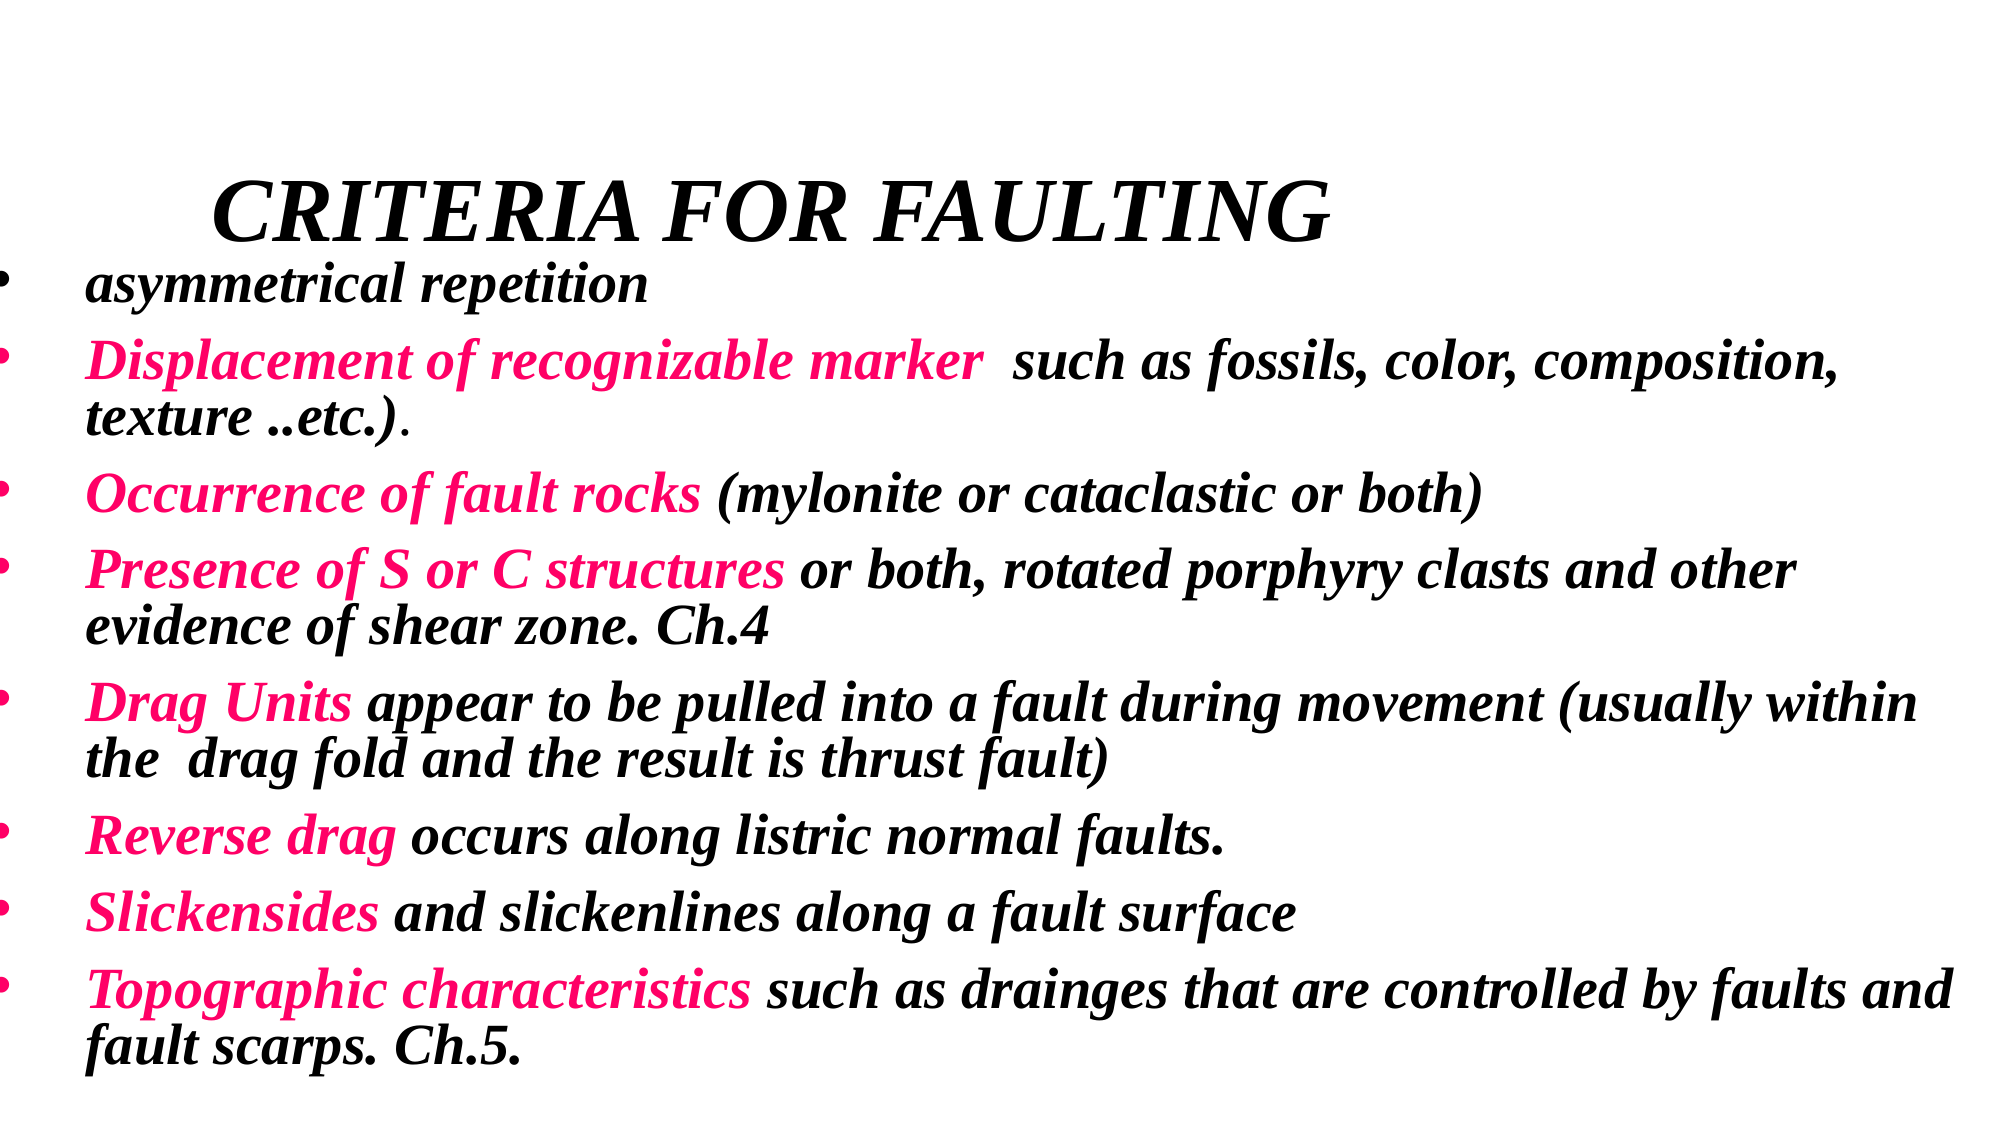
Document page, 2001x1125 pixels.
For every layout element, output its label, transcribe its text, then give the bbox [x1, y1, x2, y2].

list asymmetrical repetition Displacement of recognizable marker such as fossils, color, composition, texture ..etc.). Occurrence of fault rocks (mylonite or cataclastic or both) Presence of S or C structures or both, rotated porphyry clasts and other evidence of shear zone. Ch.4 Drag Units appear to be pulled into a fault during movement (usually within the drag fold and the result is thrust fault) Reverse drag occurs along listric normal faults. Slickensides and slickenlines along a fault surface Topographic characteristics such as drainges that are controlled by faults and fault scarps. Ch.5. [0, 250, 1977, 1125]
title CRITERIA FOR FAULTING [64, 103, 1349, 250]
